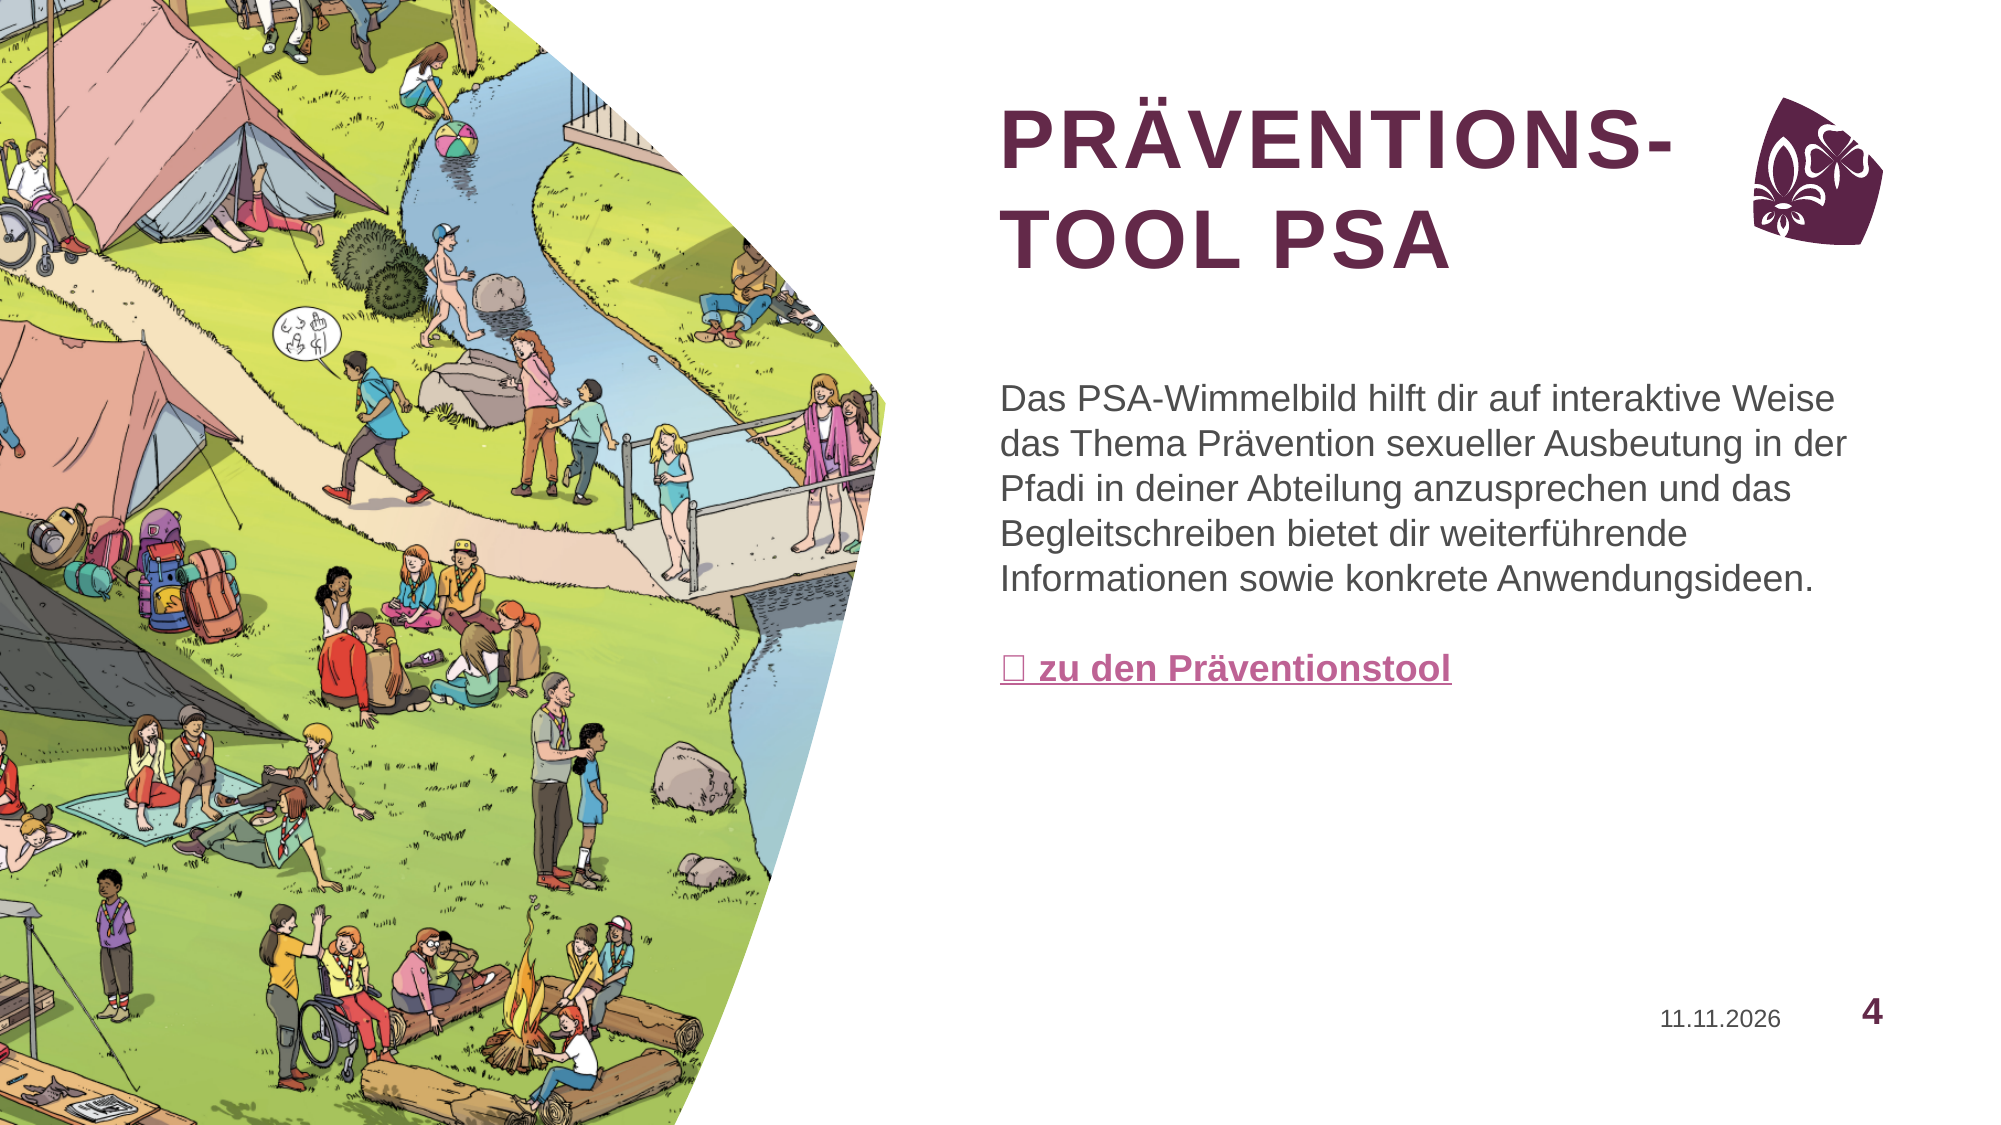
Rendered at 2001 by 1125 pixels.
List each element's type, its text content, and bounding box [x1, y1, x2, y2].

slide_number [1584, 990, 1782, 1032]
picture [0, 0, 886, 1125]
slide_number 4 [1794, 990, 1883, 1032]
title Präventions-tool PSA [999, 86, 1745, 285]
list Das PSA-Wimmelbild hilft dir auf interaktive Weise das Thema Prävention sexueller Ausbeutung in der Pfadi in deiner Abteilung anzusprechen und das Begleitschreiben bietet dir weiterführende Informationen sowie konkrete Anwendungsideen.  zu den Präventionstool [999, 373, 1863, 983]
